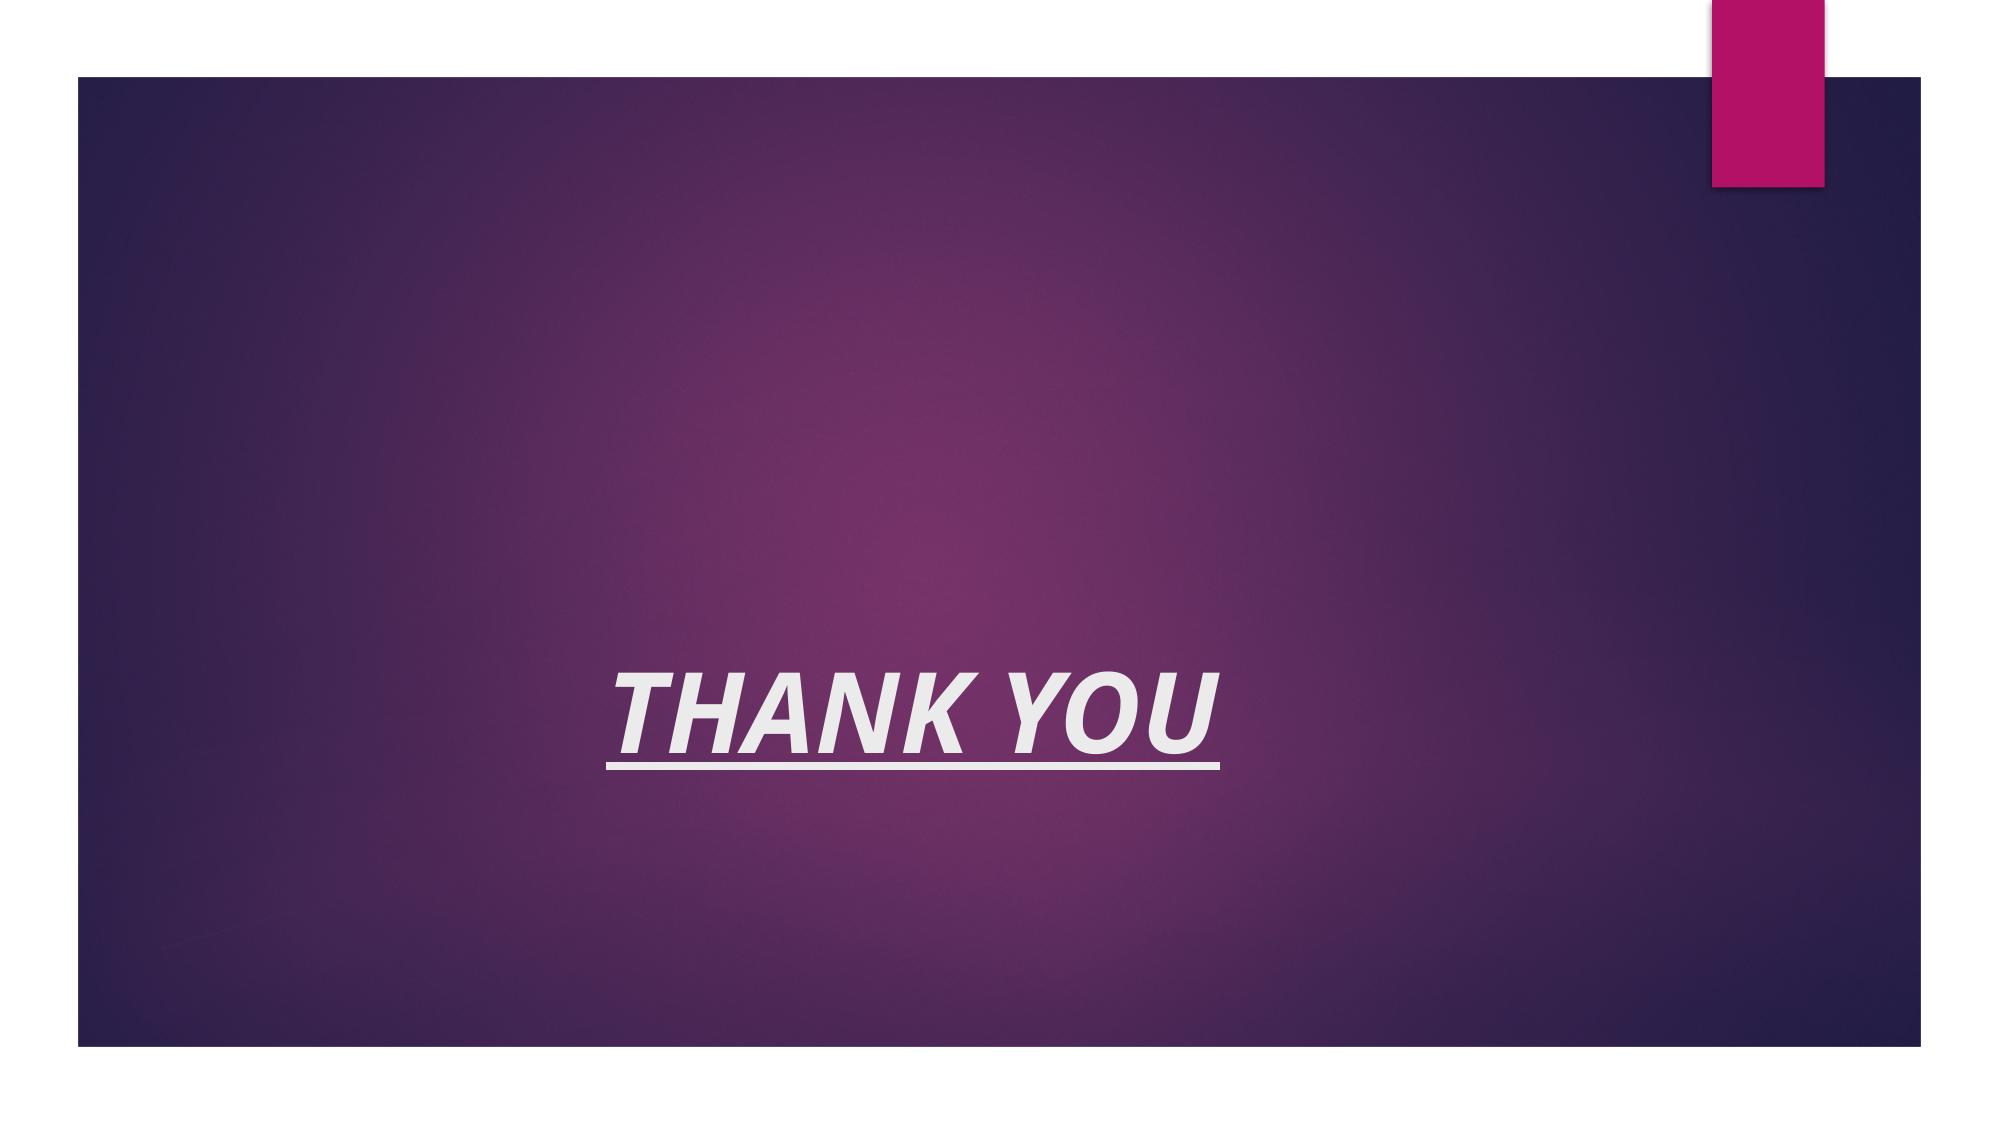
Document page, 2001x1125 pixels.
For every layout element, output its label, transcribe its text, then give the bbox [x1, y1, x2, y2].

title THANK YOU [189, 344, 1638, 784]
